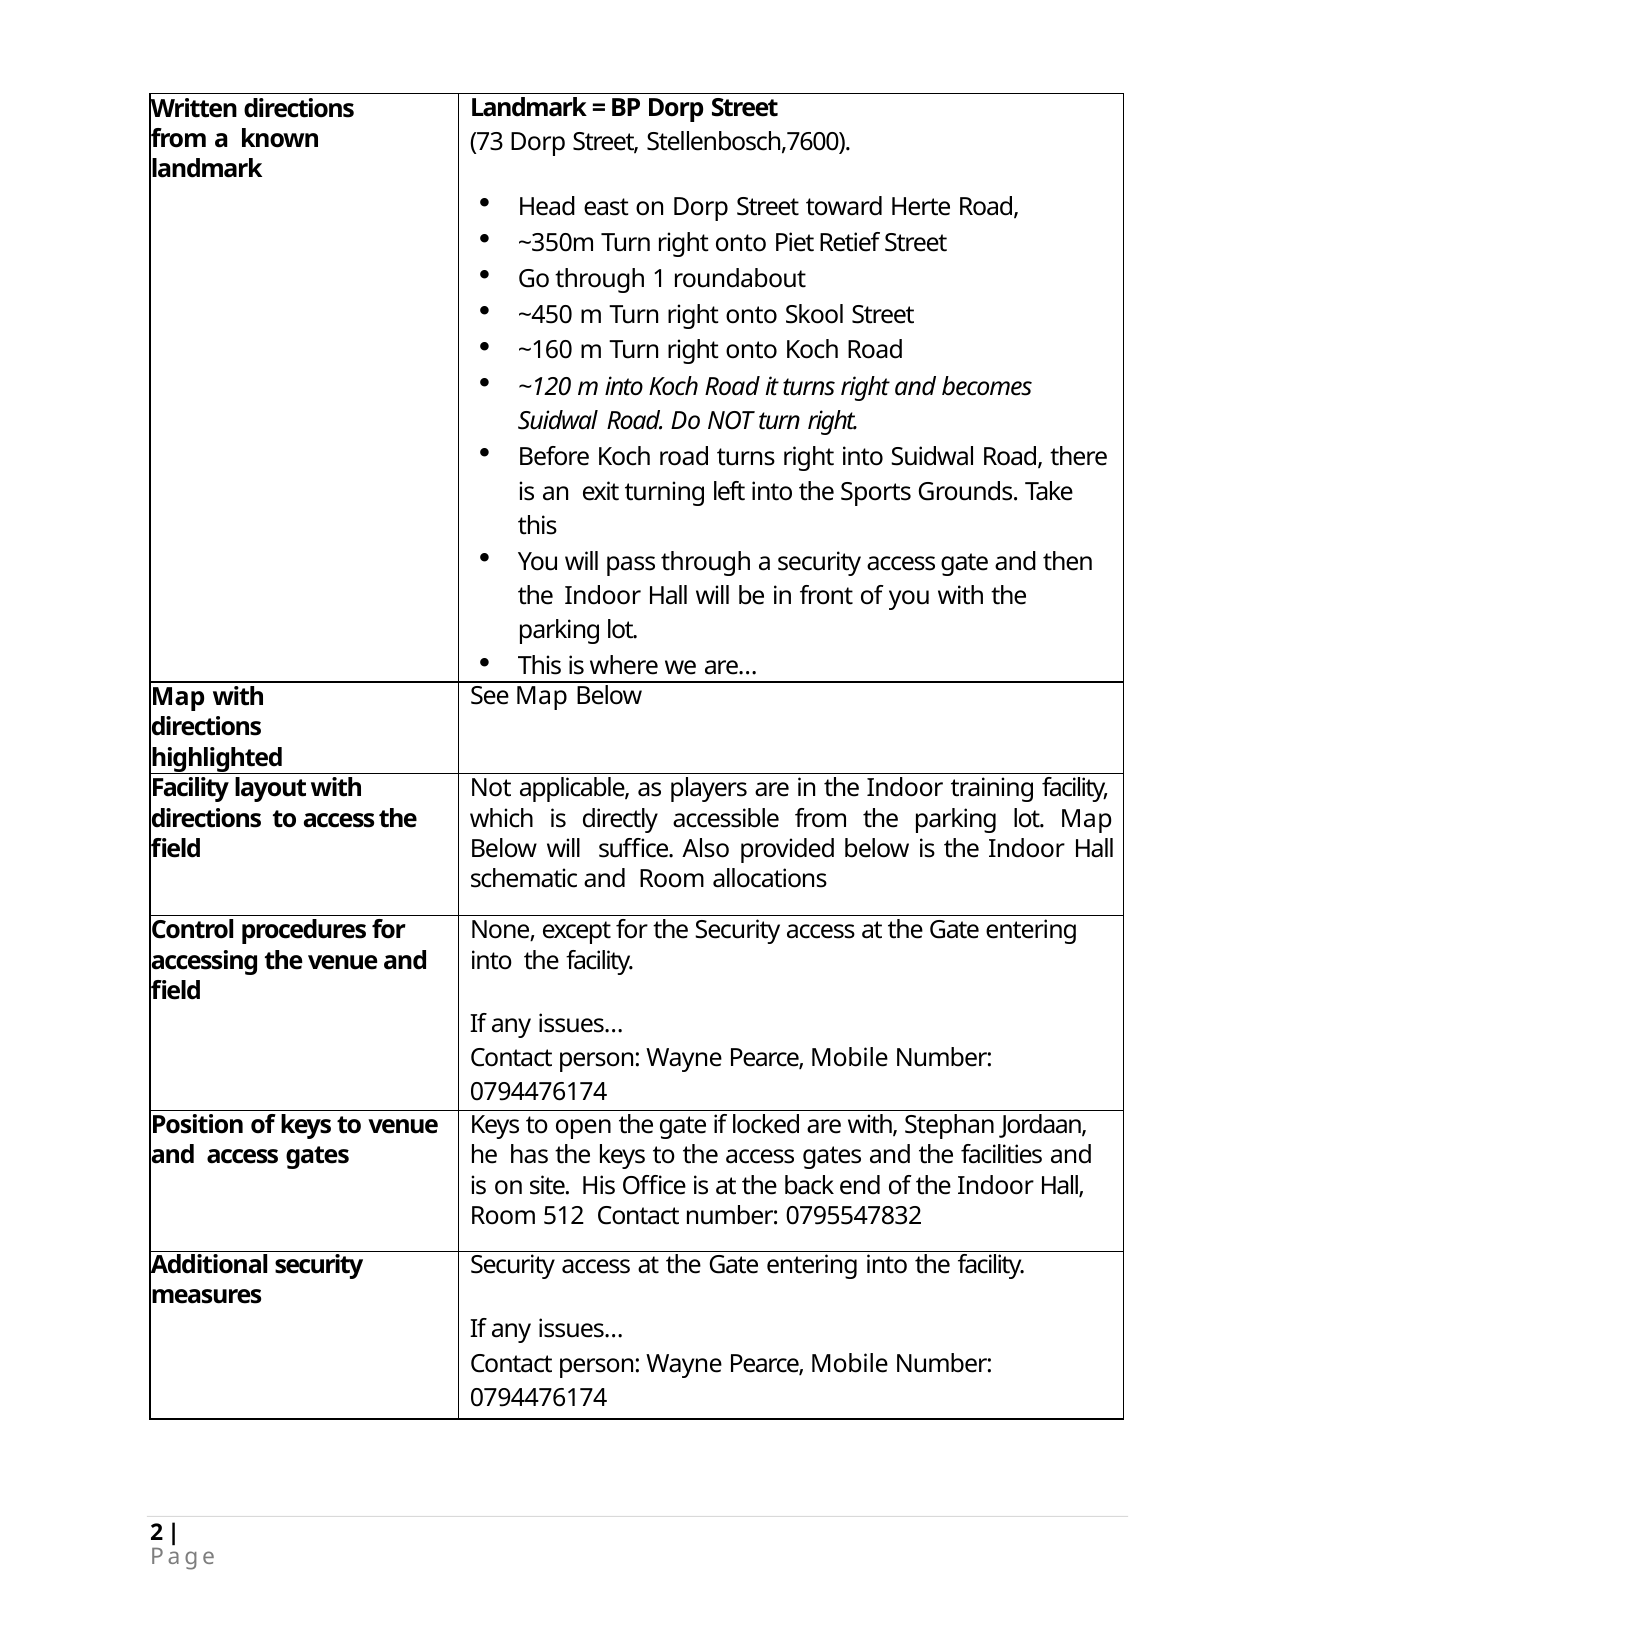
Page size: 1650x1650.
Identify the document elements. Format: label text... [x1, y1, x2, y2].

table_header Written directions from a known landmark [151, 94, 458, 681]
table_cell Position of keys to venue and access gates [151, 1111, 458, 1251]
table_cell Additional security measures [151, 1252, 458, 1418]
table_cell Keys to open the gate if locked are with, Stephan Jordaan, he has the keys to the access gates and the facilities and is on site. His Office is at the back end of the Indoor Hall, Room 512 Contact number: 0795547832 [459, 1111, 1123, 1251]
table_cell None, except for the Security access at the Gate entering into the facility. If any issues… Contact person: Wayne Pearce, Mobile Number: 0794476174 [459, 916, 1123, 1110]
table_cell Facility layout with directions to access the field [151, 774, 458, 915]
table_cell See Map Below [459, 683, 1123, 773]
table_header Landmark = BP Dorp Street (73 Dorp Street, Stellenbosch,7600). Head east on Dorp Street toward Herte Road, ~350m Turn right onto Piet Retief Street Go through 1 roundabout ~450 m Turn right onto Skool Street ~160 m Turn right onto Koch Road ~120 m into Koch Road it turns right and becomes Suidwal Road. Do NOT turn right. Before Koch road turns right into Suidwal Road, there is an exit turning left into the Sports Grounds. Take this You will pass through a security access gate and then the Indoor Hall will be in front of you with the parking lot. This is where we are… [459, 94, 1123, 681]
table_cell Security access at the Gate entering into the facility. If any issues… Contact person: Wayne Pearce, Mobile Number: 0794476174 [459, 1252, 1123, 1418]
table_cell Not applicable, as players are in the Indoor training facility, which is directly accessible from the parking lot. Map Below will suffice. Also provided below is the Indoor Hall schematic and Room allocations [459, 774, 1123, 915]
text_box 2 | Page [143, 1521, 255, 1570]
table_cell Control procedures for accessing the venue and field [151, 916, 458, 1110]
table_cell Map with directions highlighted [151, 683, 458, 773]
